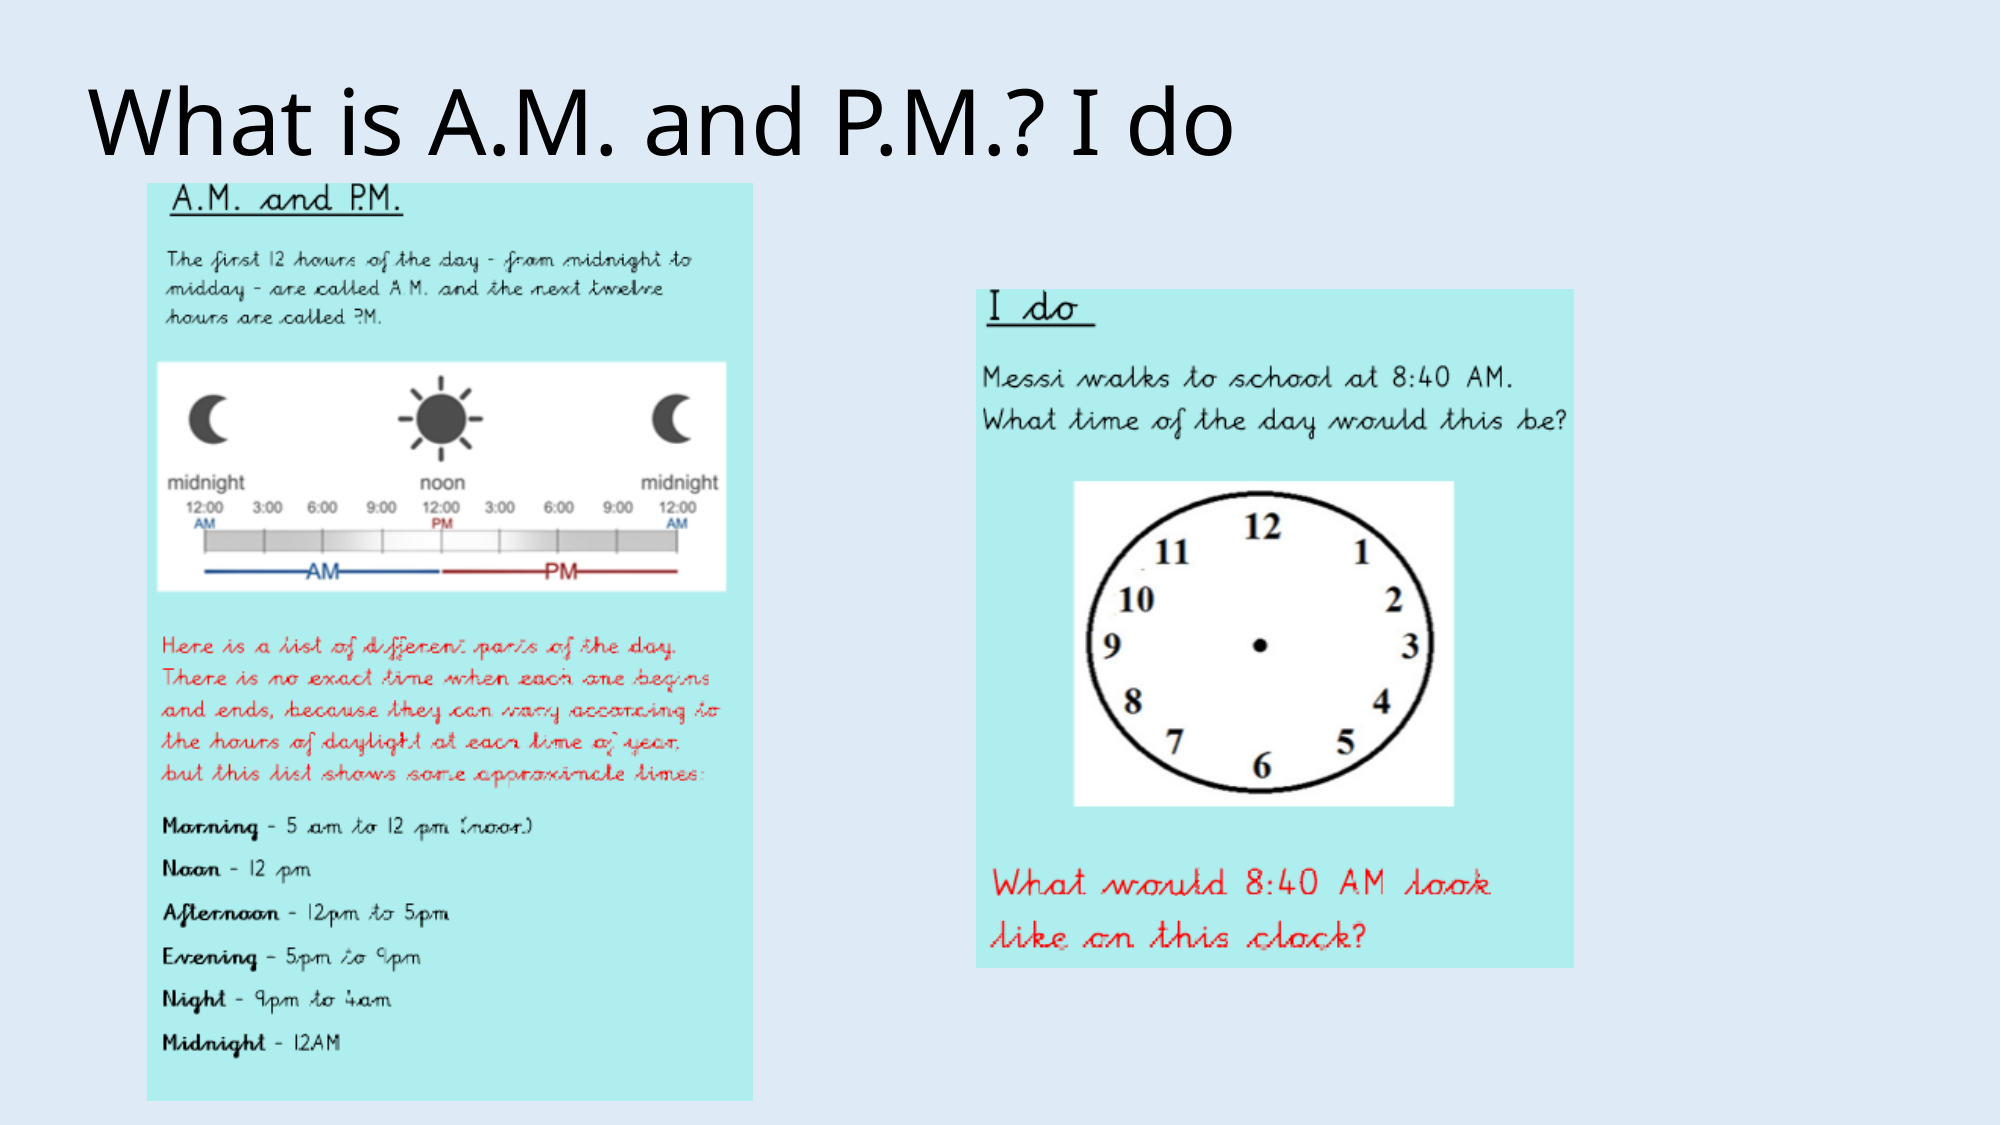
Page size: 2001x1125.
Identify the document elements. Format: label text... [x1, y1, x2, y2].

picture [976, 289, 1574, 968]
title What is A.M. and P.M.? I do [71, 16, 1797, 234]
picture [147, 183, 753, 1102]
